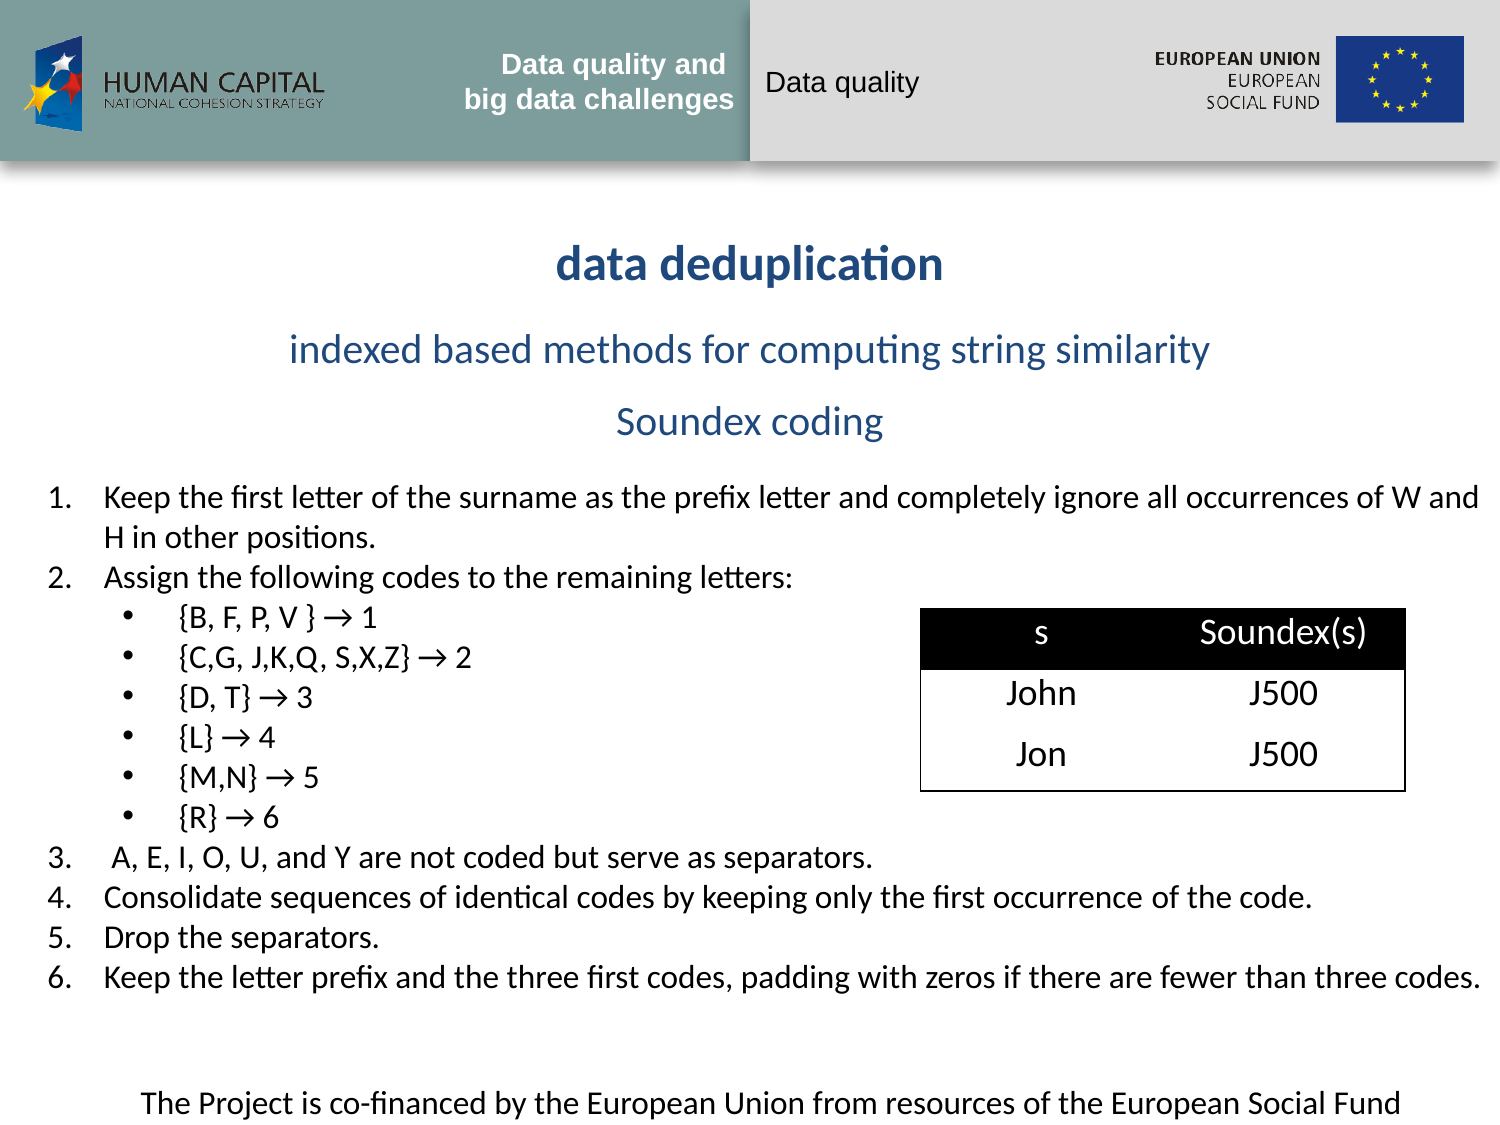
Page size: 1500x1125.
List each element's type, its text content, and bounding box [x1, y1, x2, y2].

text_box data deduplication [540, 222, 960, 298]
picture [1154, 36, 1465, 123]
table_cell John [921, 670, 1163, 730]
text_box The Project is co-financed by the European Union from resources of the European Social Fund [125, 1073, 1418, 1125]
table_header s [921, 610, 1163, 670]
table_cell J500 [1163, 670, 1404, 730]
text_box Soundex coding [601, 386, 899, 452]
table_header Soundex(s) [1163, 610, 1404, 670]
title Data quality and big data challenges [0, 0, 750, 161]
text_box Keep the first letter of the surname as the prefix letter and completely ignore all occurrences of W and H in other positions. Assign the following codes to the remaining letters: {B, F, P, V } → 1 {C,G, J,K,Q, S,X,Z} → 2 {D, T} → 3 {L} → 4 {M,N} → 5 {R} → 6 A, E, I, O, U, and Y are not coded but serve as separators. Consolidate sequences of identical codes by keeping only the first occurrence of the code. Drop the separators. Keep the letter prefix and the three first codes, padding with zeros if there are fewer than three codes. [32, 468, 1500, 1003]
text_box indexed based methods for computing string similarity [274, 314, 1226, 380]
list Data quality [750, 0, 1500, 161]
picture [15, 23, 326, 133]
table_cell J500 [1163, 730, 1404, 790]
table_cell Jon [921, 730, 1163, 790]
